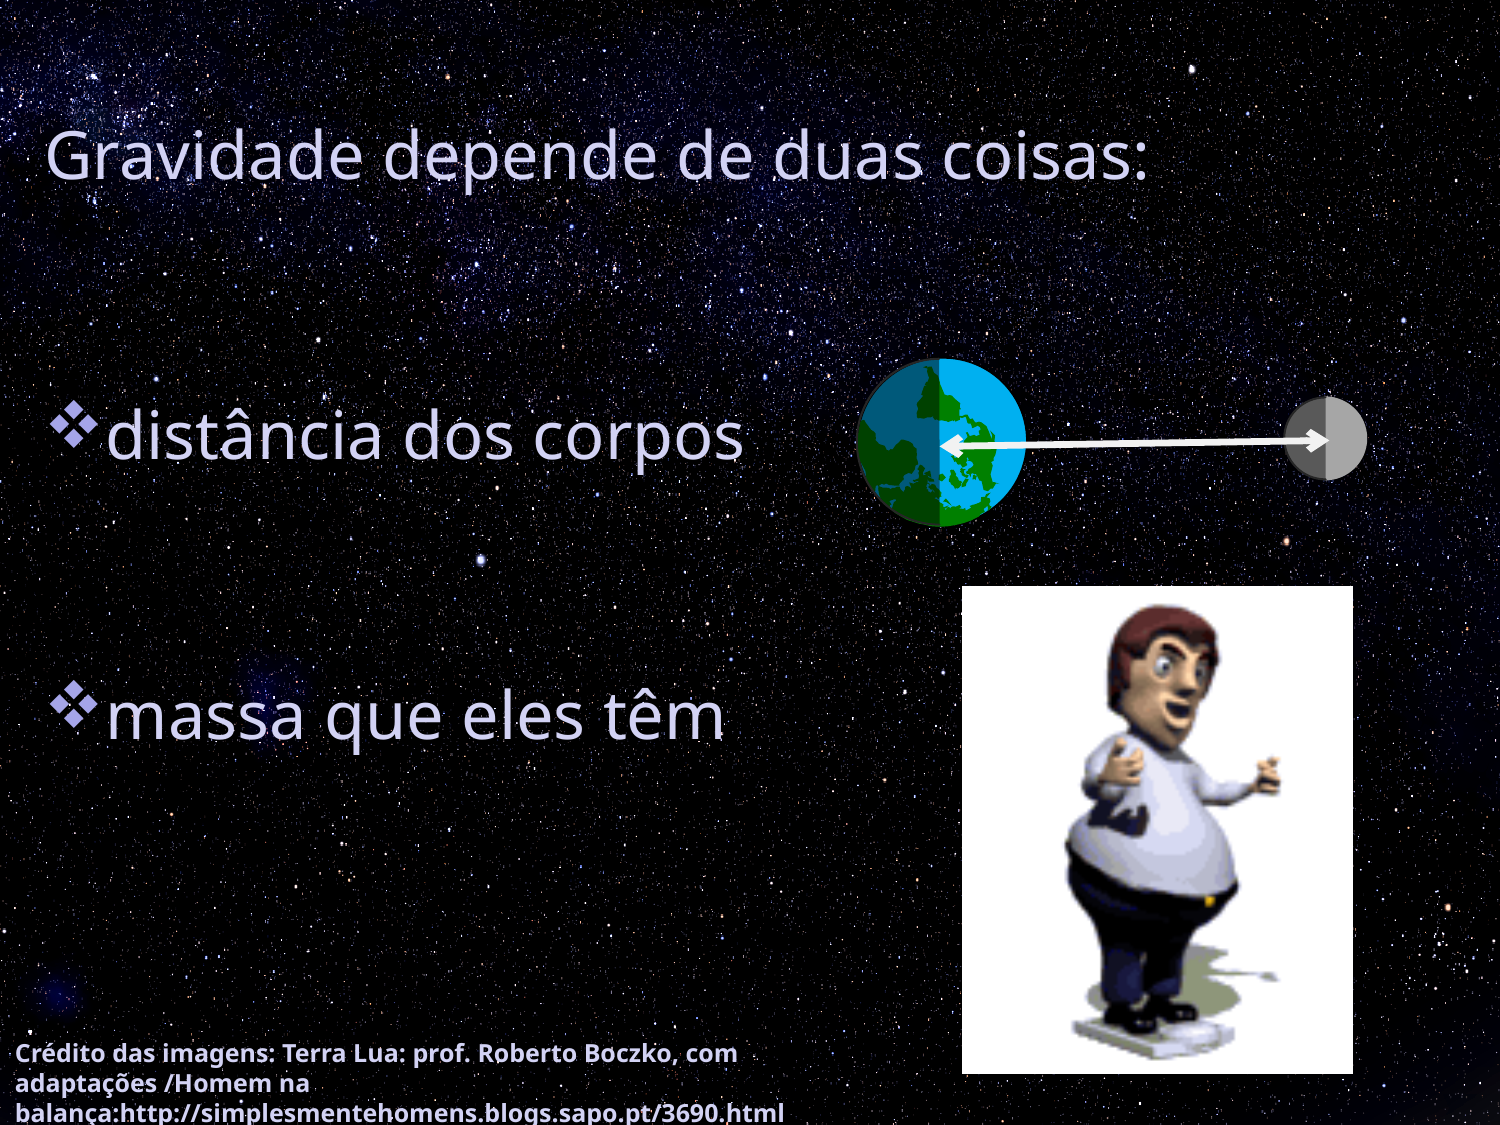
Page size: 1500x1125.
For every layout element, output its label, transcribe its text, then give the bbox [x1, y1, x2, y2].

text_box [1284, 397, 1367, 480]
picture [0, 0, 1500, 1125]
text_box Crédito das imagens: Terra Lua: prof. Roberto Boczko, com adaptações /Homem na balança:http://simplesmentehomens.blogs.sapo.pt/3690.html [0, 1030, 939, 1125]
text_box Gravidade depende de duas coisas: distância dos corpos massa que eles têm [29, 105, 1465, 1059]
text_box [856, 357, 1028, 528]
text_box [939, 440, 1330, 447]
